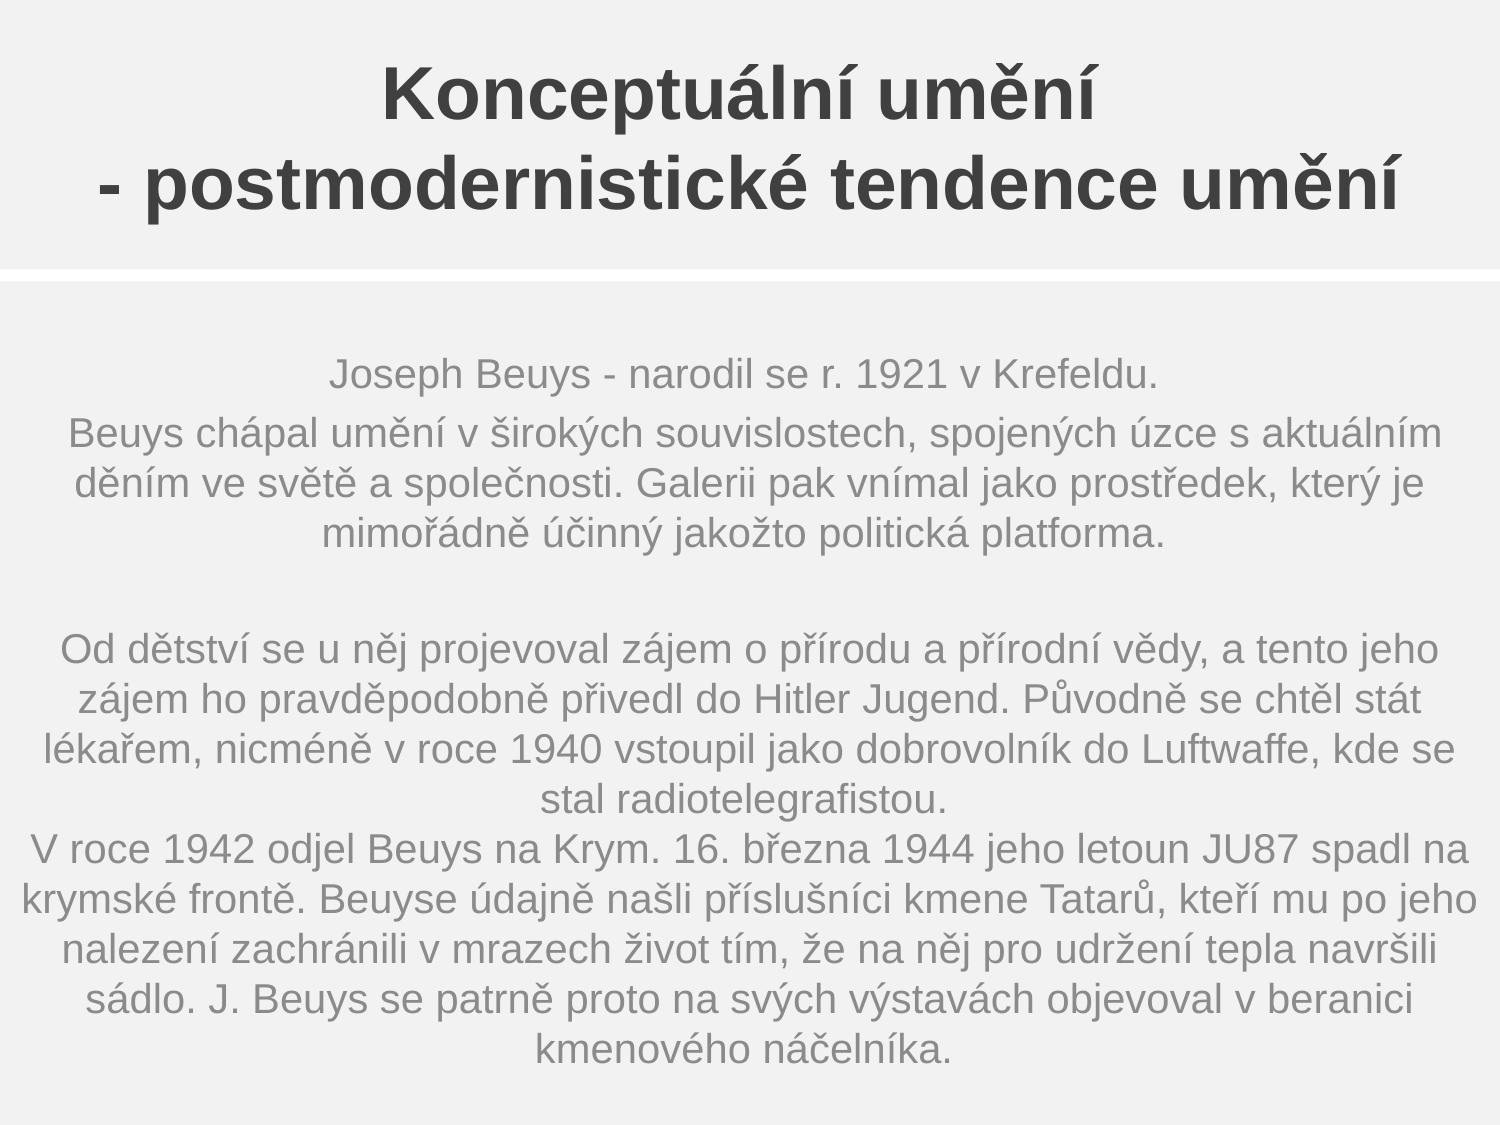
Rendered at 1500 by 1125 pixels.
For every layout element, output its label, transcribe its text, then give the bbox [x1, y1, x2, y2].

subtitle Joseph Beuys - narodil se r. 1921 v Krefeldu. Beuys chápal umění v širokých souvislostech, spojených úzce s aktuálním děním ve světě a společnosti. Galerii pak vnímal jako prostředek, který je mimořádně účinný jakožto politická platforma. Od dětství se u něj projevoval zájem o přírodu a přírodní vědy, a tento jeho zájem ho pravděpodobně přivedl do Hitler Jugend. Původně se chtěl stát lékařem, nicméně v roce 1940 vstoupil jako dobrovolník do Luftwaffe, kde se stal radiotelegrafistou. V roce 1942 odjel Beuys na Krym. 16. března 1944 jeho letoun JU87 spadl na krymské frontě. Beuyse údajně našli příslušníci kmene Tatarů, kteří mu po jeho nalezení zachránili v mrazech život tím, že na něj pro udržení tepla navršili sádlo. J. Beuys se patrně proto na svých výstavách objevoval v beranici kmenového náčelníka. [0, 281, 1500, 1125]
title Konceptuální umění - postmodernistické tendence umění [0, 0, 1500, 270]
